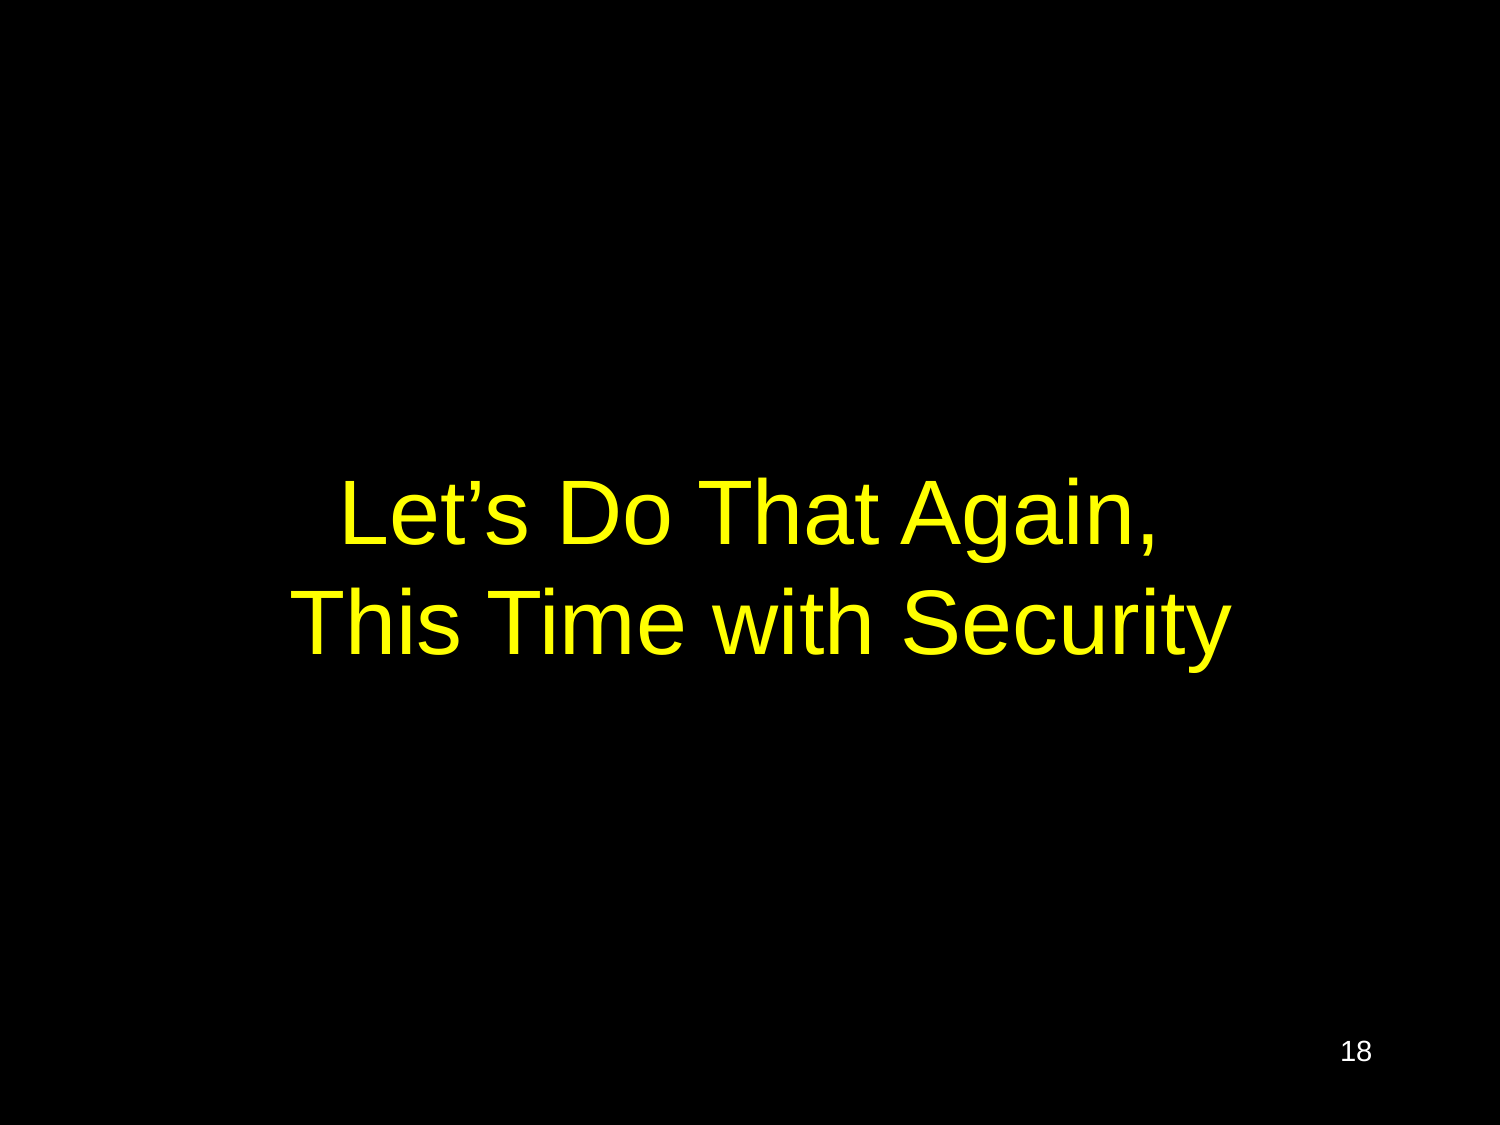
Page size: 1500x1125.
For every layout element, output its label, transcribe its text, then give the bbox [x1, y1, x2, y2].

slide_number 18 [1074, 1024, 1388, 1101]
title Let’s Do That Again, This Time with Security [112, 468, 1388, 657]
